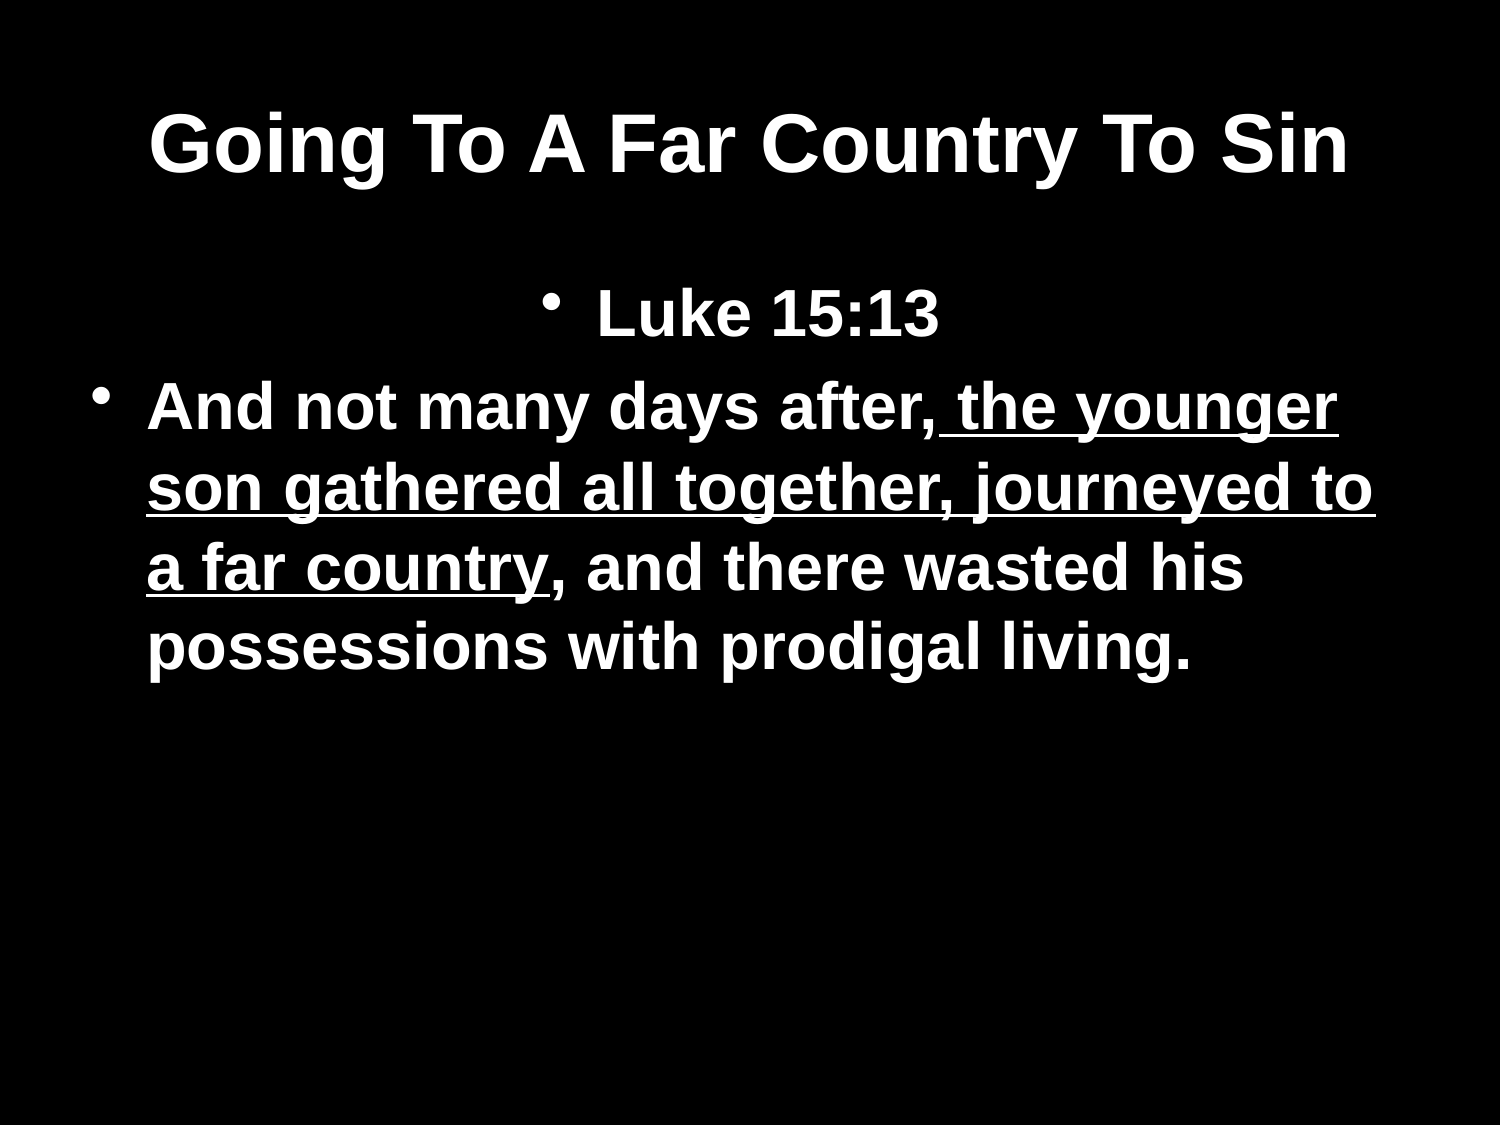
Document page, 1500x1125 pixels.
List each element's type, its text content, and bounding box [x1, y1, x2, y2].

title Going To A Far Country To Sin [75, 45, 1425, 233]
list Luke 15:13 And not many days after, the younger son gathered all together, journeyed to a far country, and there wasted his possessions with prodigal living. [75, 262, 1425, 1005]
